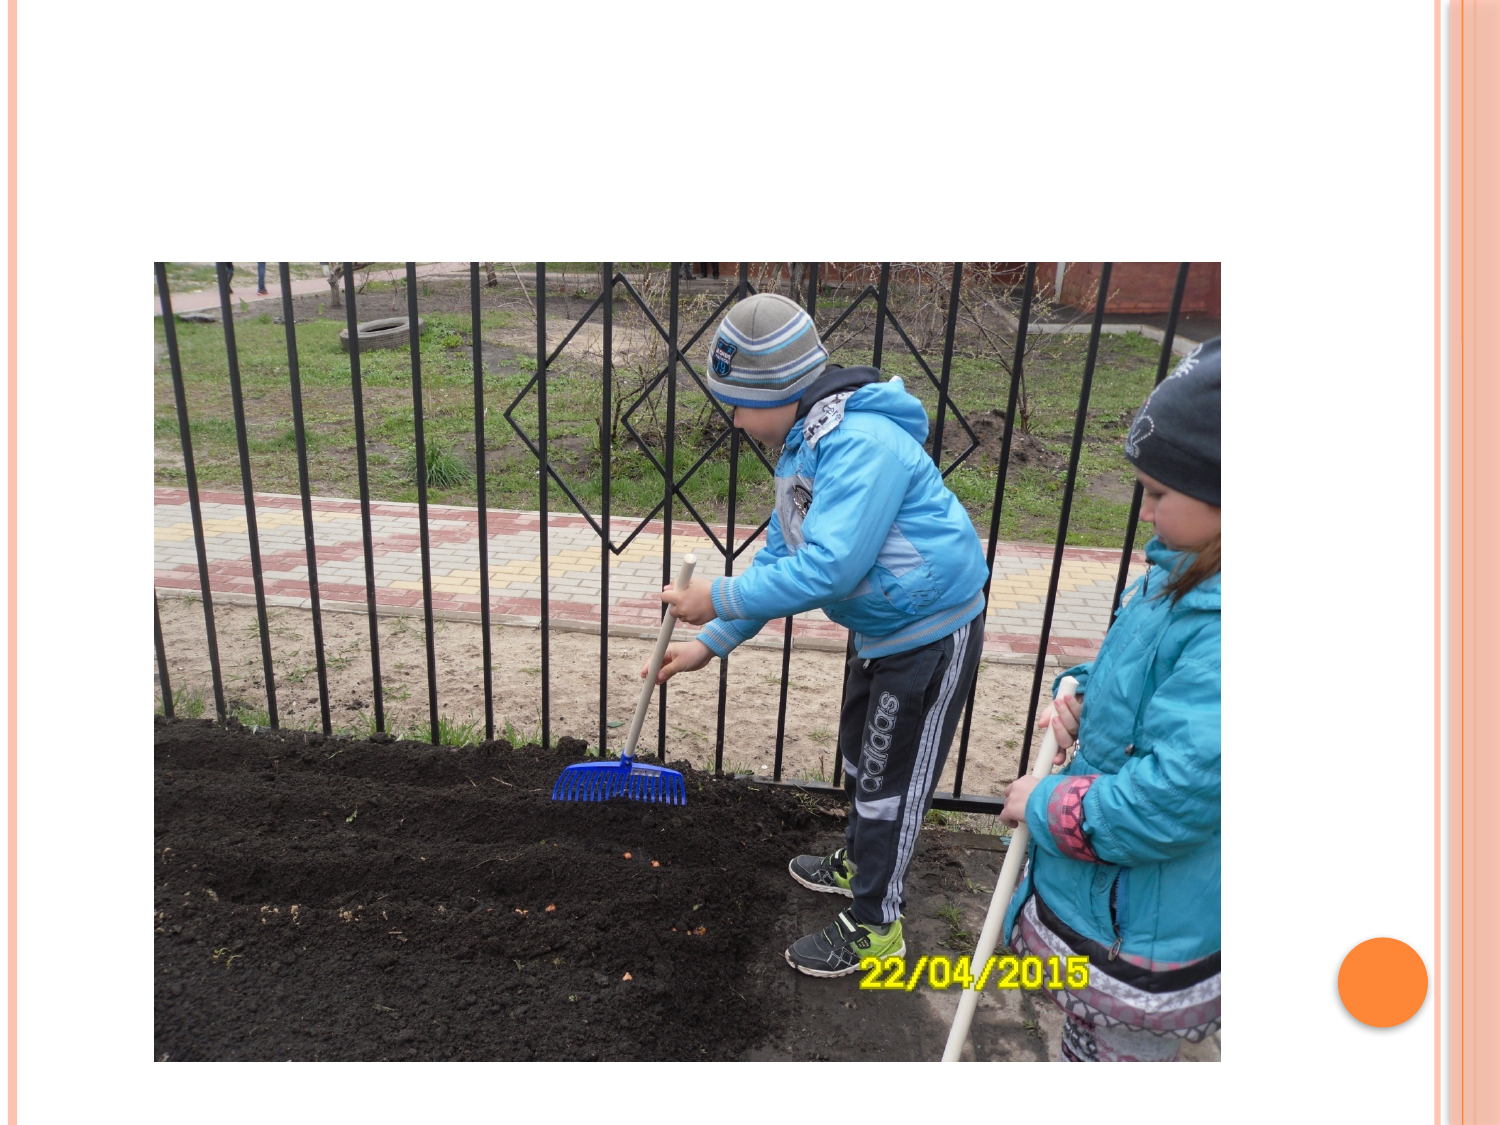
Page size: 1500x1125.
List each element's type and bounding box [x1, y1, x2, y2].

list [153, 261, 1221, 1063]
